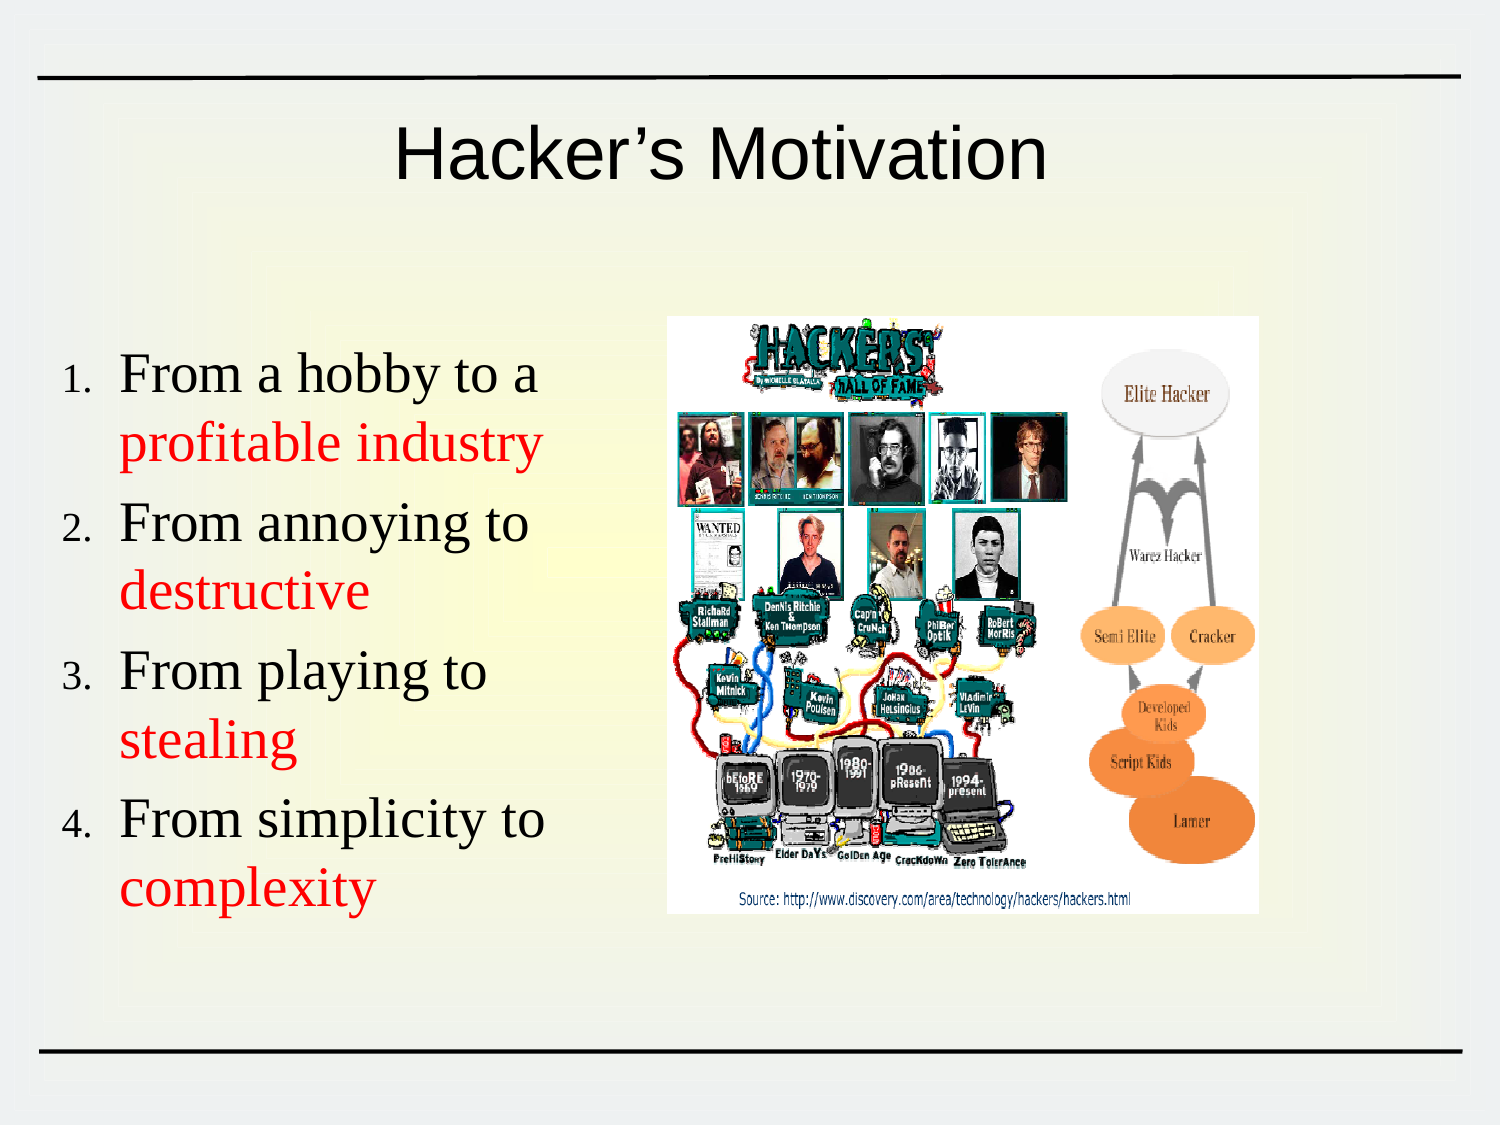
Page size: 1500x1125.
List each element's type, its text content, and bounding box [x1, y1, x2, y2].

title Hacker’s Motivation [60, 97, 1383, 231]
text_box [667, 316, 1259, 915]
text_box From a hobby to a profitable industry From annoying to destructive From playing to stealing From simplicity to complexity [46, 328, 668, 926]
